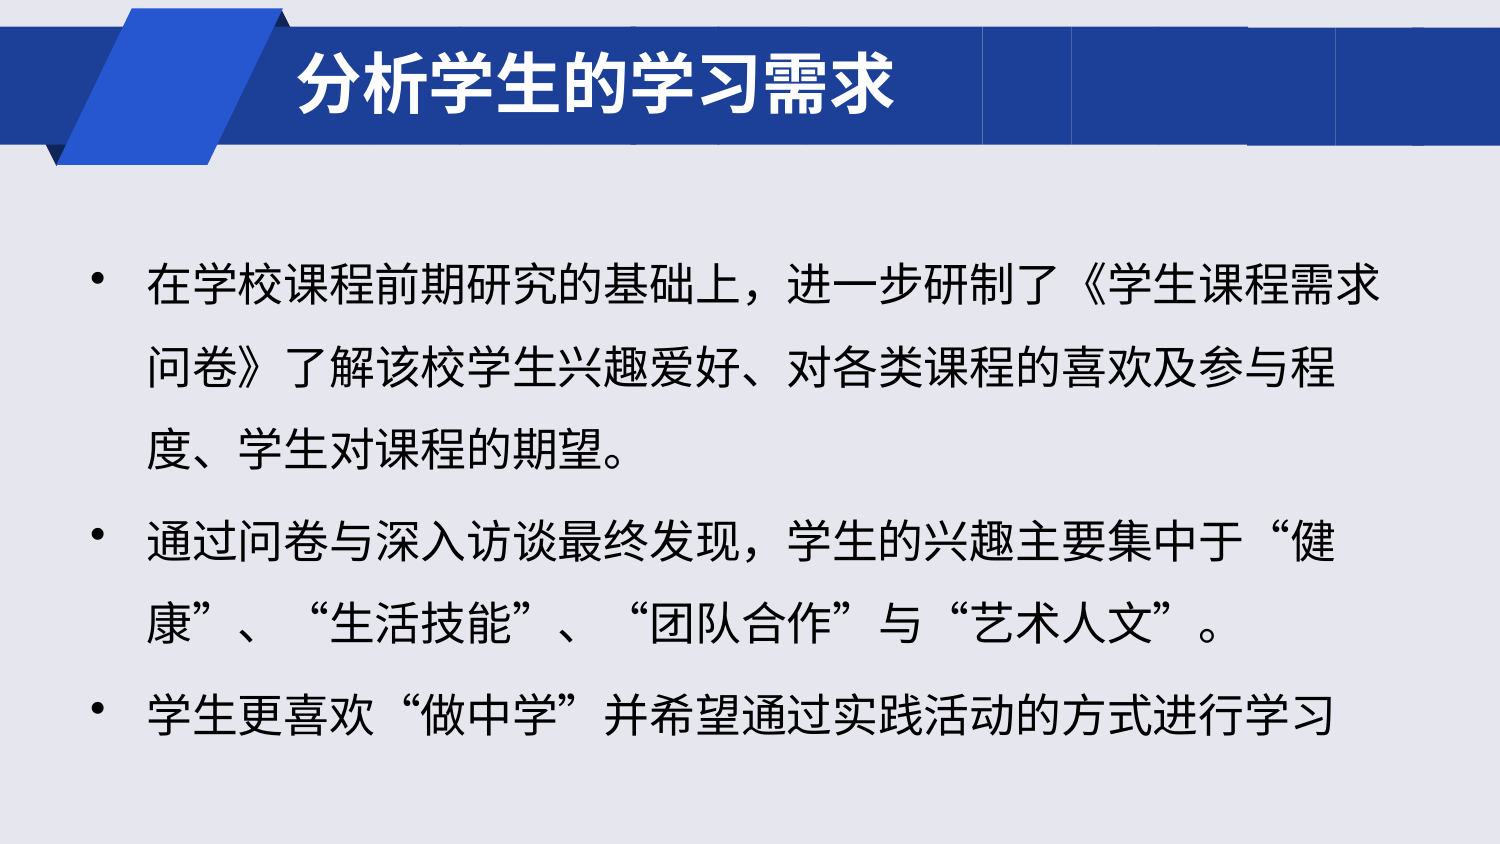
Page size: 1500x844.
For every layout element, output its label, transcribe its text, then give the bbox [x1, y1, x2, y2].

title 分析学生的学习需求 [280, 22, 1495, 141]
list 在学校课程前期研究的基础上，进一步研制了《学生课程需求问卷》了解该校学生兴趣爱好、对各类课程的喜欢及参与程度、学生对课程的期望。 通过问卷与深入访谈最终发现，学生的兴趣主要集中于“健康”、“生活技能”、“团队合作”与“艺术人文”。 学生更喜欢“做中学”并希望通过实践活动的方式进行学习 [75, 221, 1425, 788]
